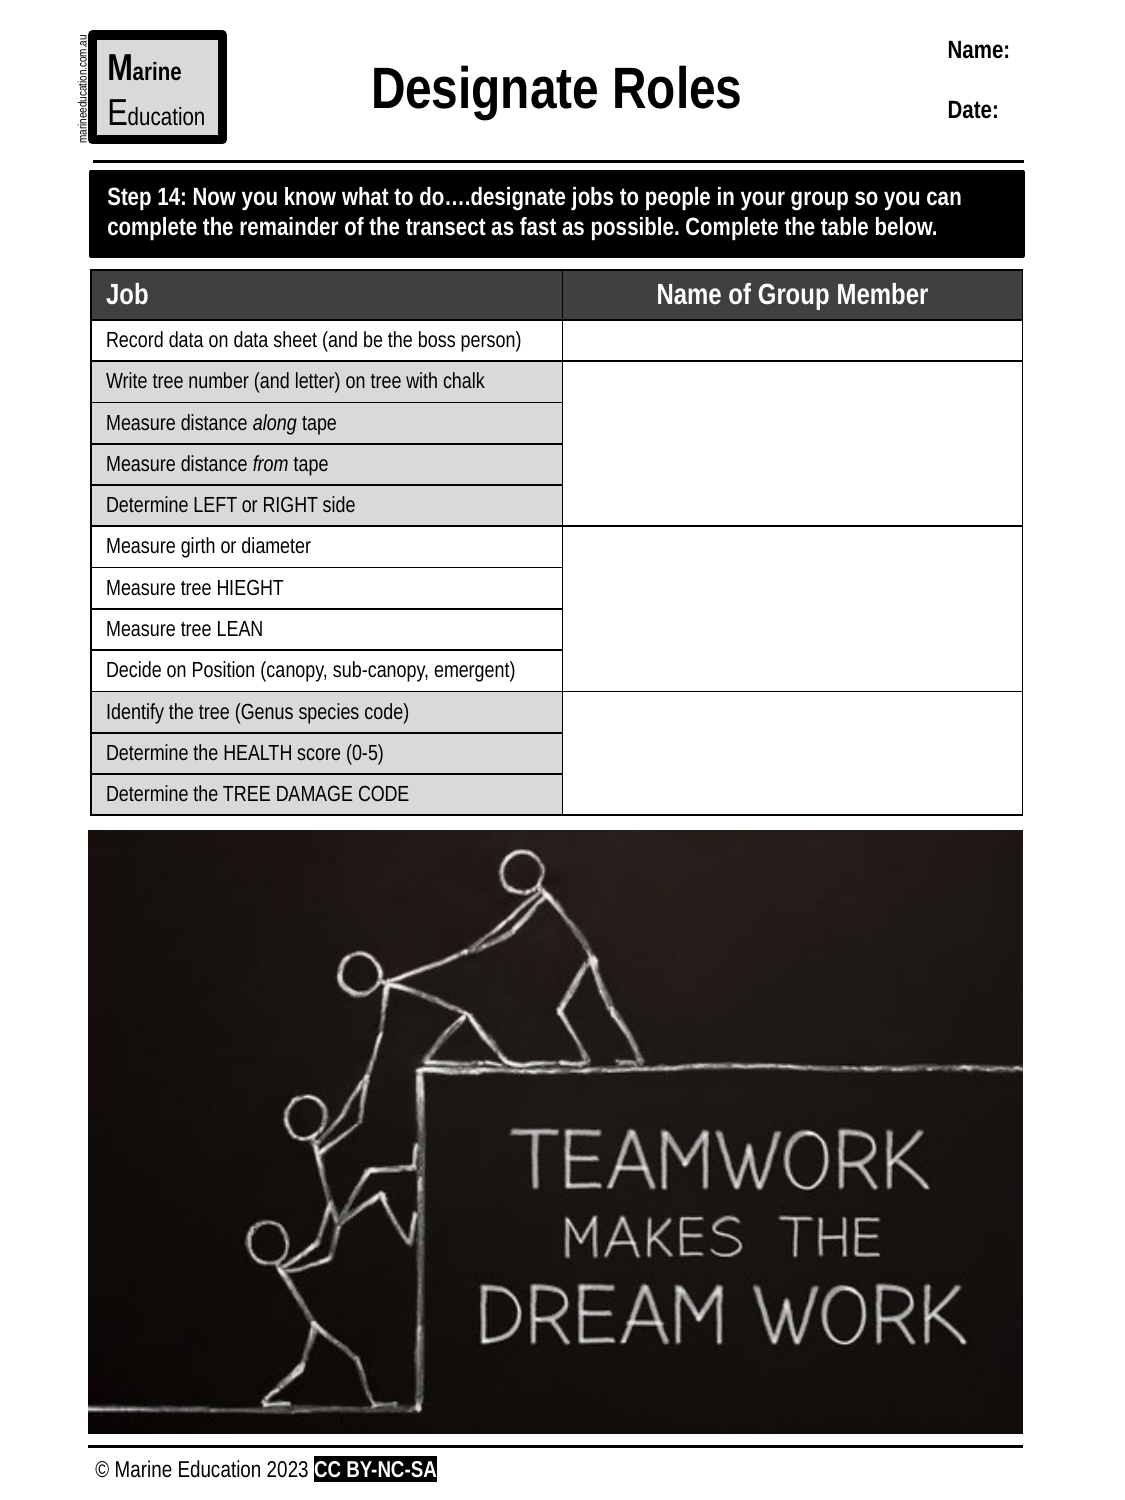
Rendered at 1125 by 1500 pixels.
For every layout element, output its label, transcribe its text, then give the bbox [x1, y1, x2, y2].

table_cell Measure distance from tape [92, 445, 562, 484]
table_cell [563, 527, 1022, 691]
table_header Job [92, 271, 562, 319]
table_cell Measure girth or diameter [92, 527, 562, 567]
table_cell [563, 692, 1022, 814]
text_box Step 14: Now you know what to do….designate jobs to people in your group so you can complete the remainder of the transect as fast as possible. Complete the table below. [92, 173, 1045, 248]
table_cell Identify the tree (Genus species code) [92, 692, 562, 732]
table_header Name of Group Member [563, 271, 1022, 319]
table_cell Determine the TREE DAMAGE CODE [92, 775, 562, 814]
table_cell [563, 362, 1022, 525]
text_box [89, 170, 1025, 258]
picture [87, 829, 1023, 1434]
table_cell Measure tree HIEGHT [92, 568, 562, 608]
text_box Designate Roles [213, 43, 901, 128]
text_box © Marine Education 2023 CC BY-NC-SA [80, 1446, 454, 1500]
table_cell [563, 321, 1022, 360]
table_cell Write tree number (and letter) on tree with chalk [92, 362, 562, 402]
text_box marineeducation.com.au [67, 0, 97, 159]
table_cell Measure distance along tape [92, 403, 562, 443]
table_cell Decide on Position (canopy, sub-canopy, emergent) [92, 651, 562, 691]
table_cell Measure tree LEAN [92, 610, 562, 649]
text_box Marine Education [97, 35, 223, 140]
text_box Name: Date: [932, 25, 1125, 131]
table_cell Determine LEFT or RIGHT side [92, 486, 562, 525]
table_cell Record data on data sheet (and be the boss person) [92, 321, 562, 360]
table_cell Determine the HEALTH score (0-5) [92, 734, 562, 773]
